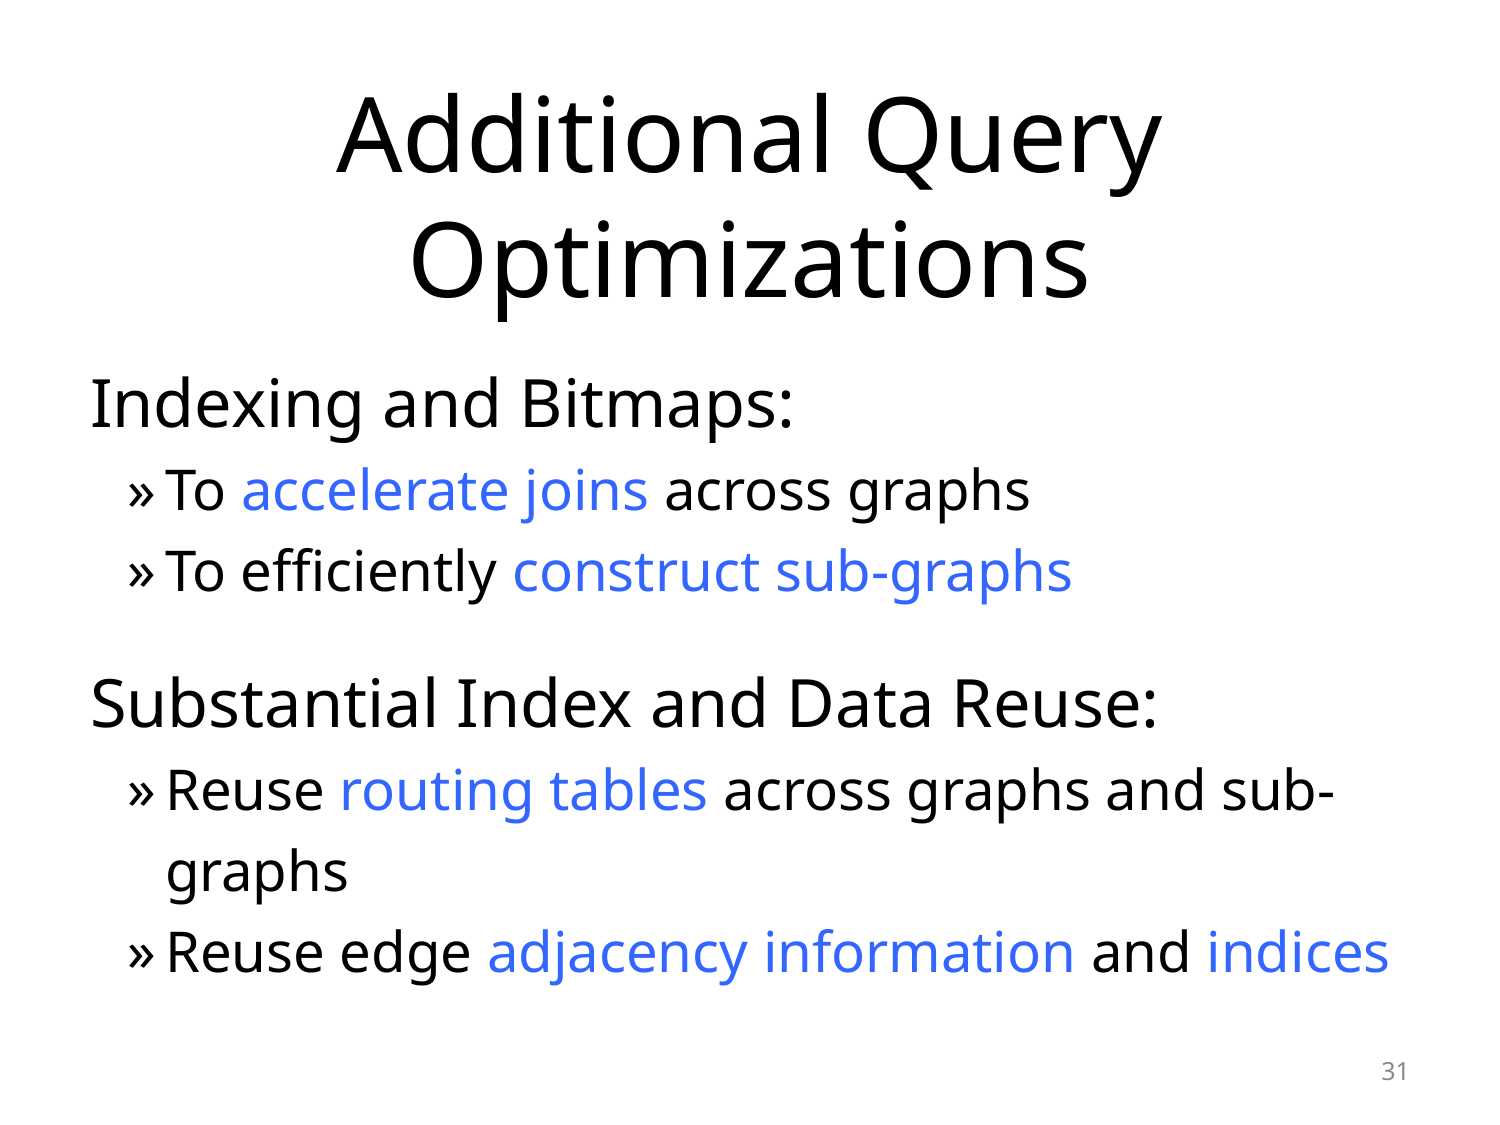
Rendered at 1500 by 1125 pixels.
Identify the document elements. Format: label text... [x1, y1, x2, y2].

title Additional Query Optimizations [74, 62, 1426, 326]
list Indexing and Bitmaps: To accelerate joins across graphs To efficiently construct sub-graphs Substantial Index and Data Reuse: Reuse routing tables across graphs and sub-graphs Reuse edge adjacency information and indices [74, 337, 1426, 1103]
slide_number 31 [1074, 1042, 1425, 1103]
